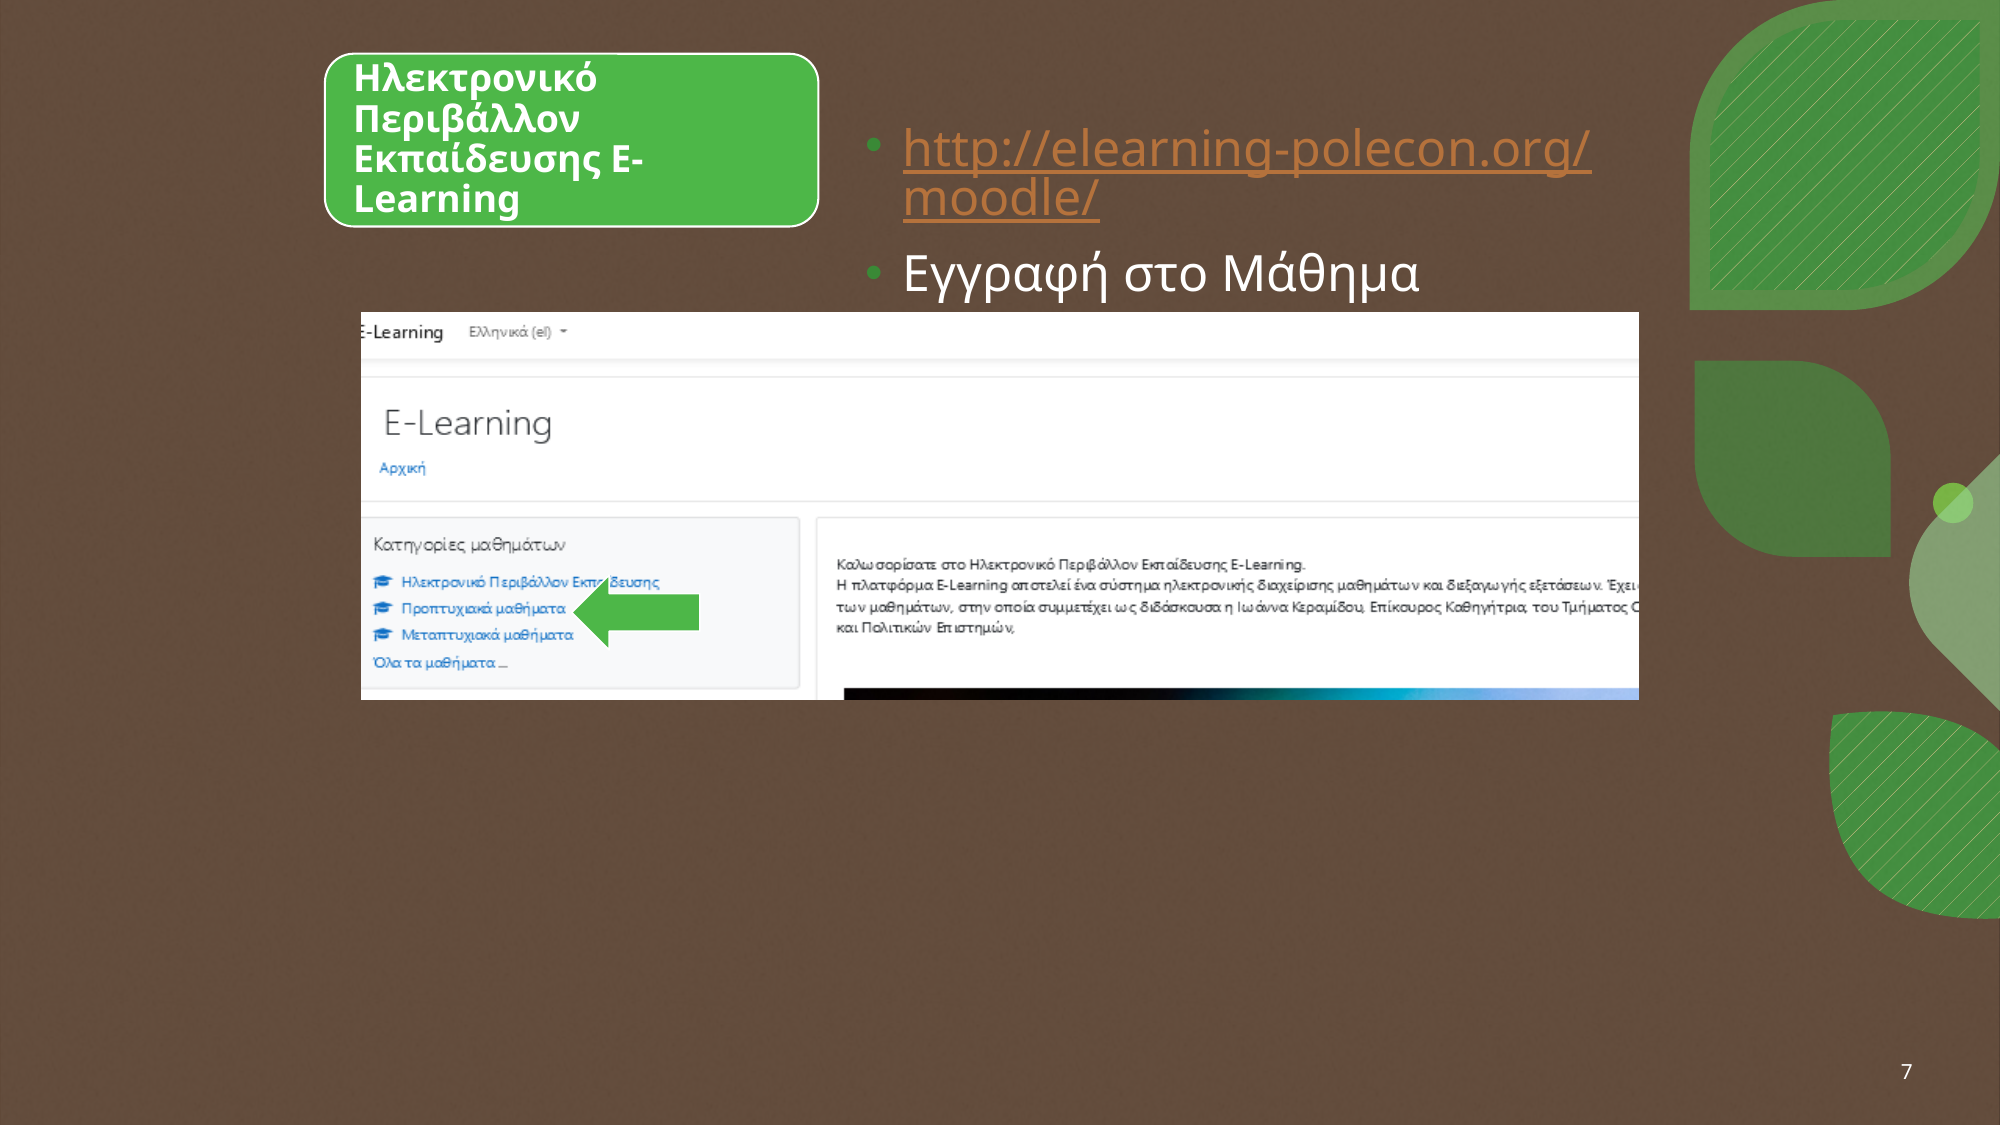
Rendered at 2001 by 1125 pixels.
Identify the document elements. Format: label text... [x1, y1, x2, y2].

slide_number 7 [1796, 1042, 1928, 1103]
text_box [324, 44, 819, 236]
list http://elearning-polecon.org/moodle/ Εγγραφή στο Μάθημα [850, 109, 1650, 968]
picture [361, 312, 1639, 700]
